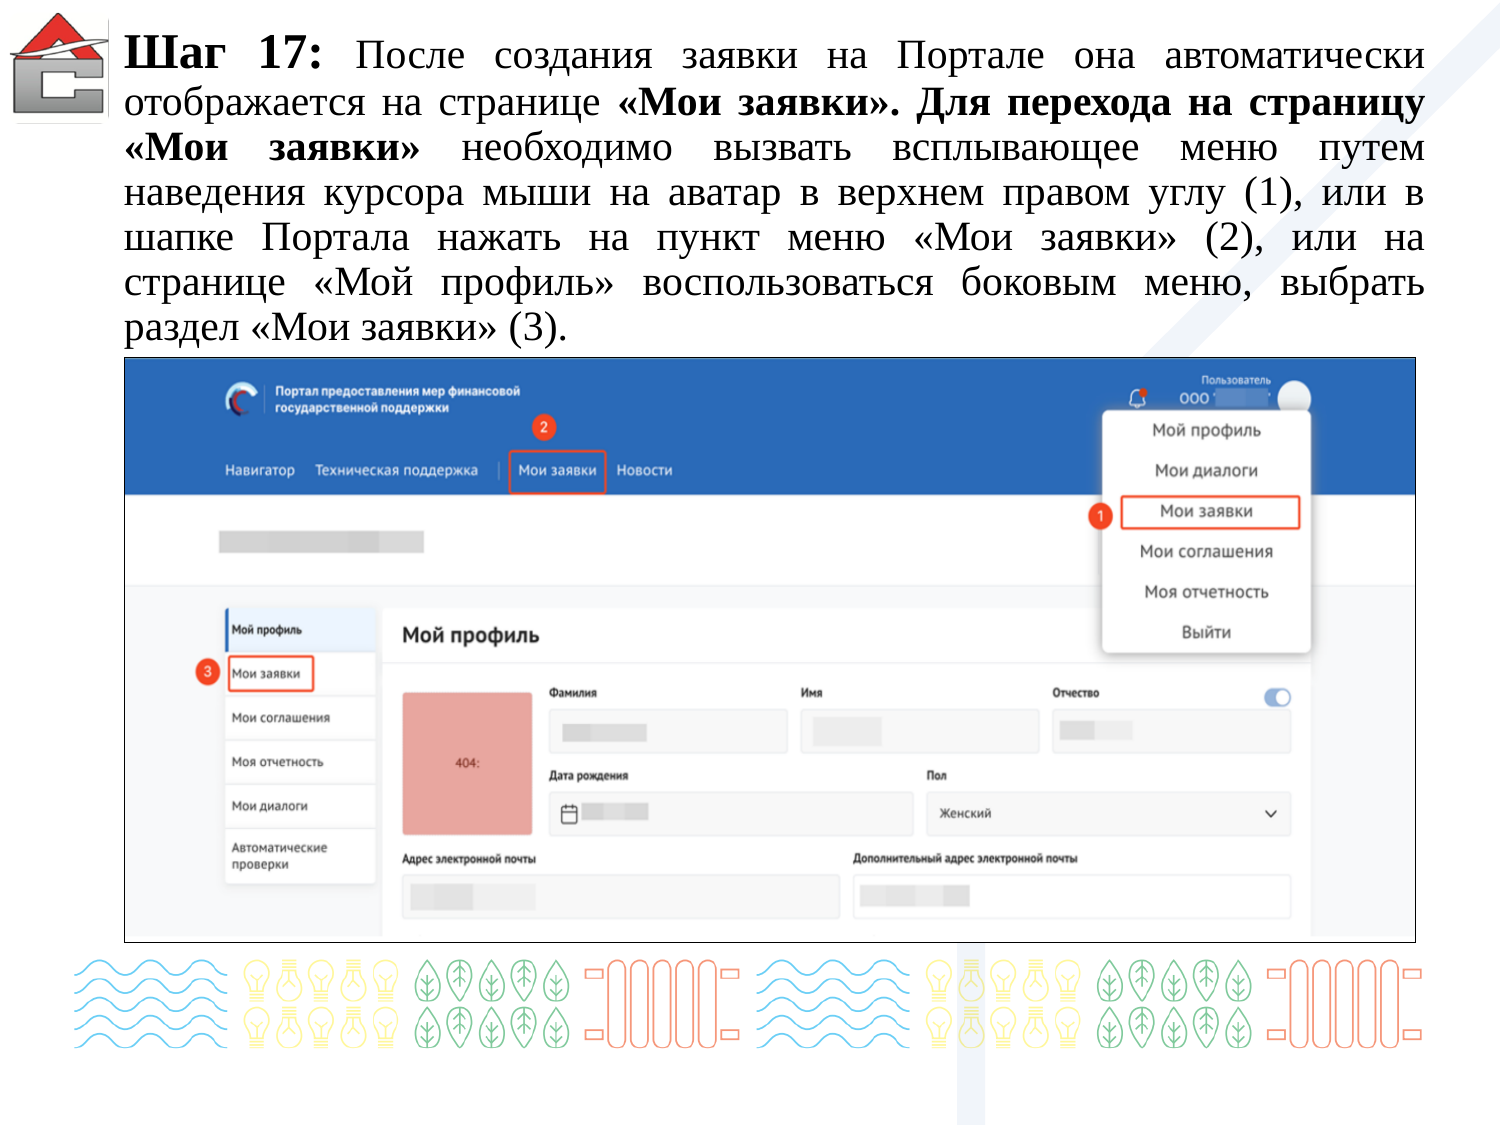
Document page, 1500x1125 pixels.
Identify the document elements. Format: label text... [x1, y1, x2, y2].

title Шаг 17: После создания заявки на Портале она автоматически отображается на странице «Мои заявки». Для перехода на страницу «Мои заявки» необходимо вызвать всплывающее меню путем наведения курсора мыши на аватар в верхнем правом углу (1), или в шапке Портала нажать на пункт меню «Мои заявки» (2), или на странице «Мой профиль» воспользоваться боковым меню, выбрать раздел «Мои заявки» (3). [109, 12, 1441, 362]
picture [9, 12, 109, 124]
picture [55, 357, 1442, 1071]
